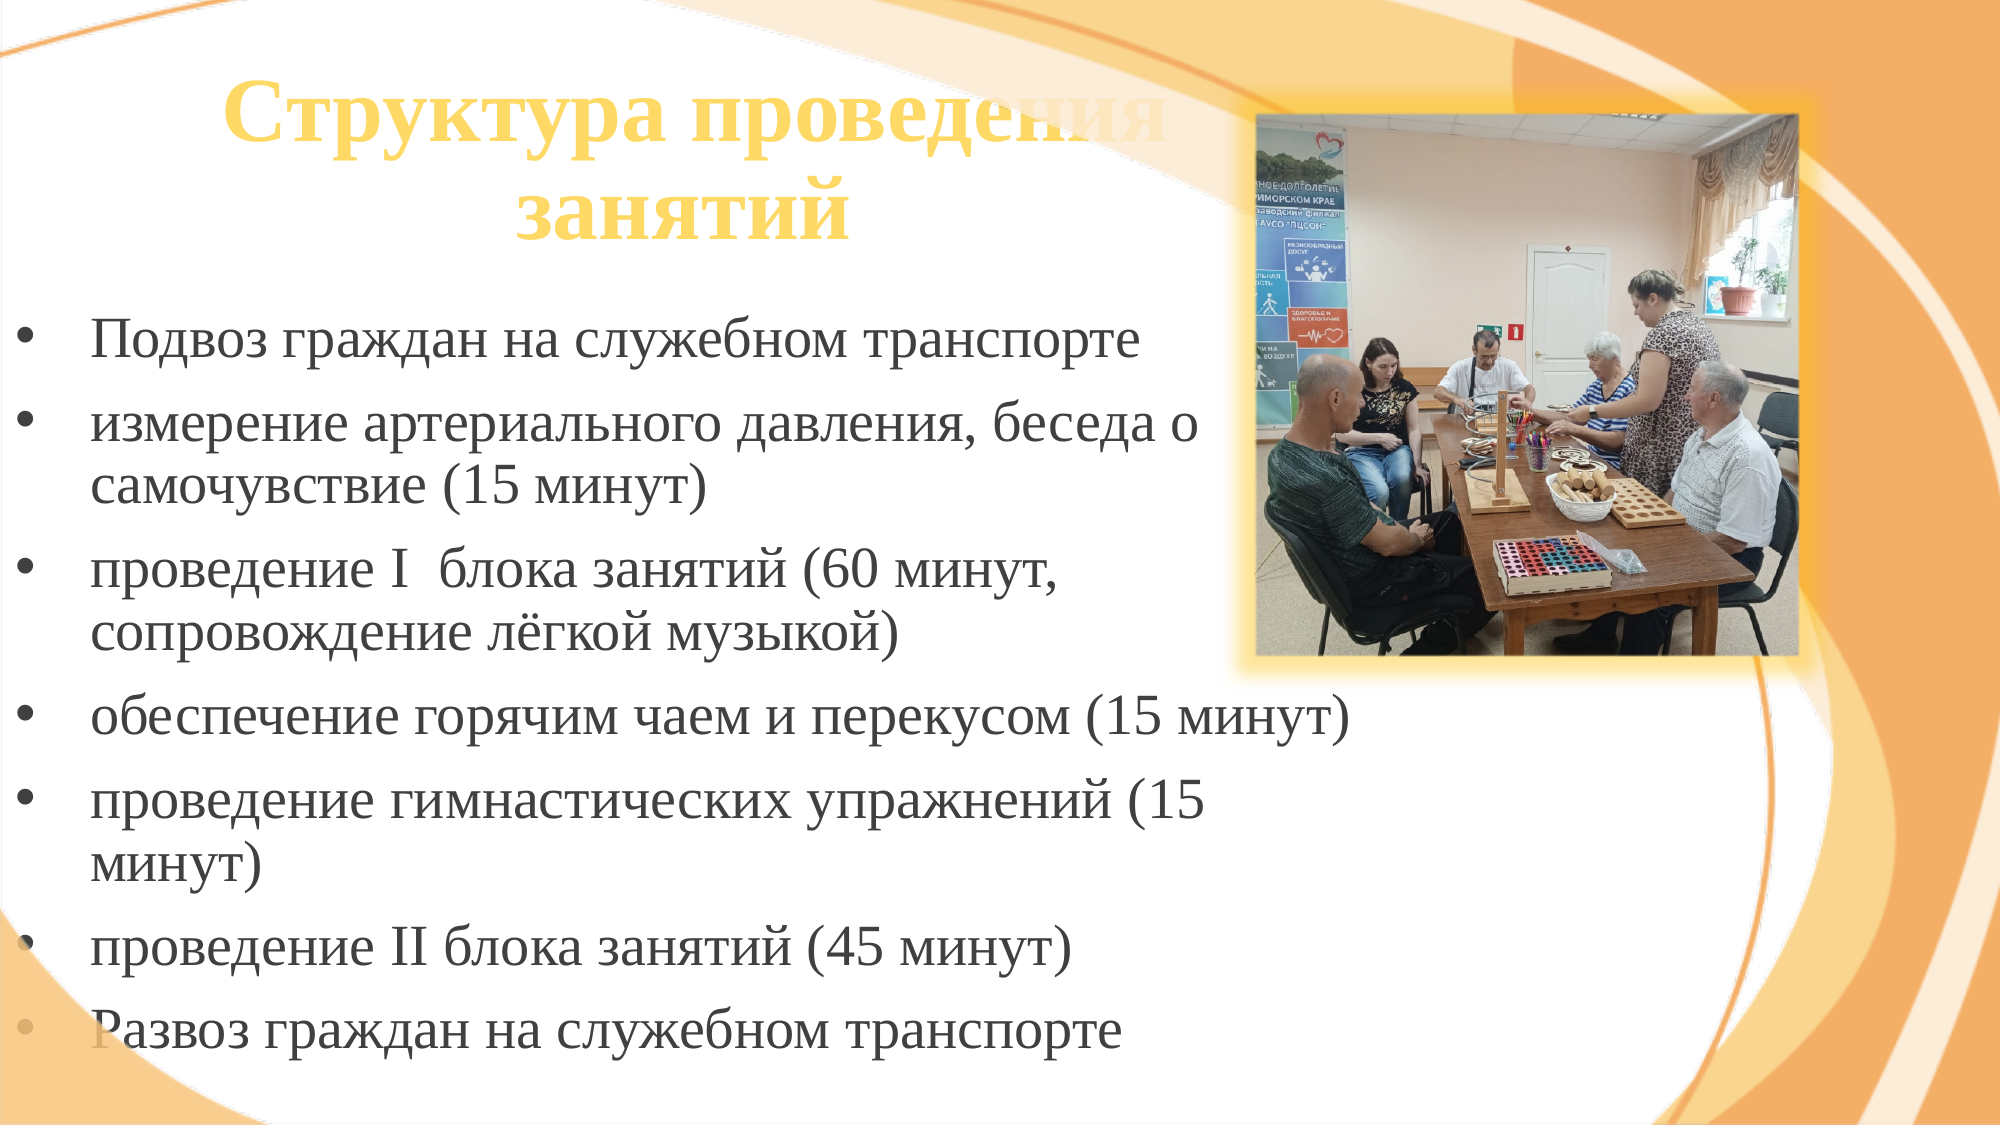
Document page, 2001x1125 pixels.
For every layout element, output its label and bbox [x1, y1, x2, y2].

picture [437, 0, 1799, 1125]
